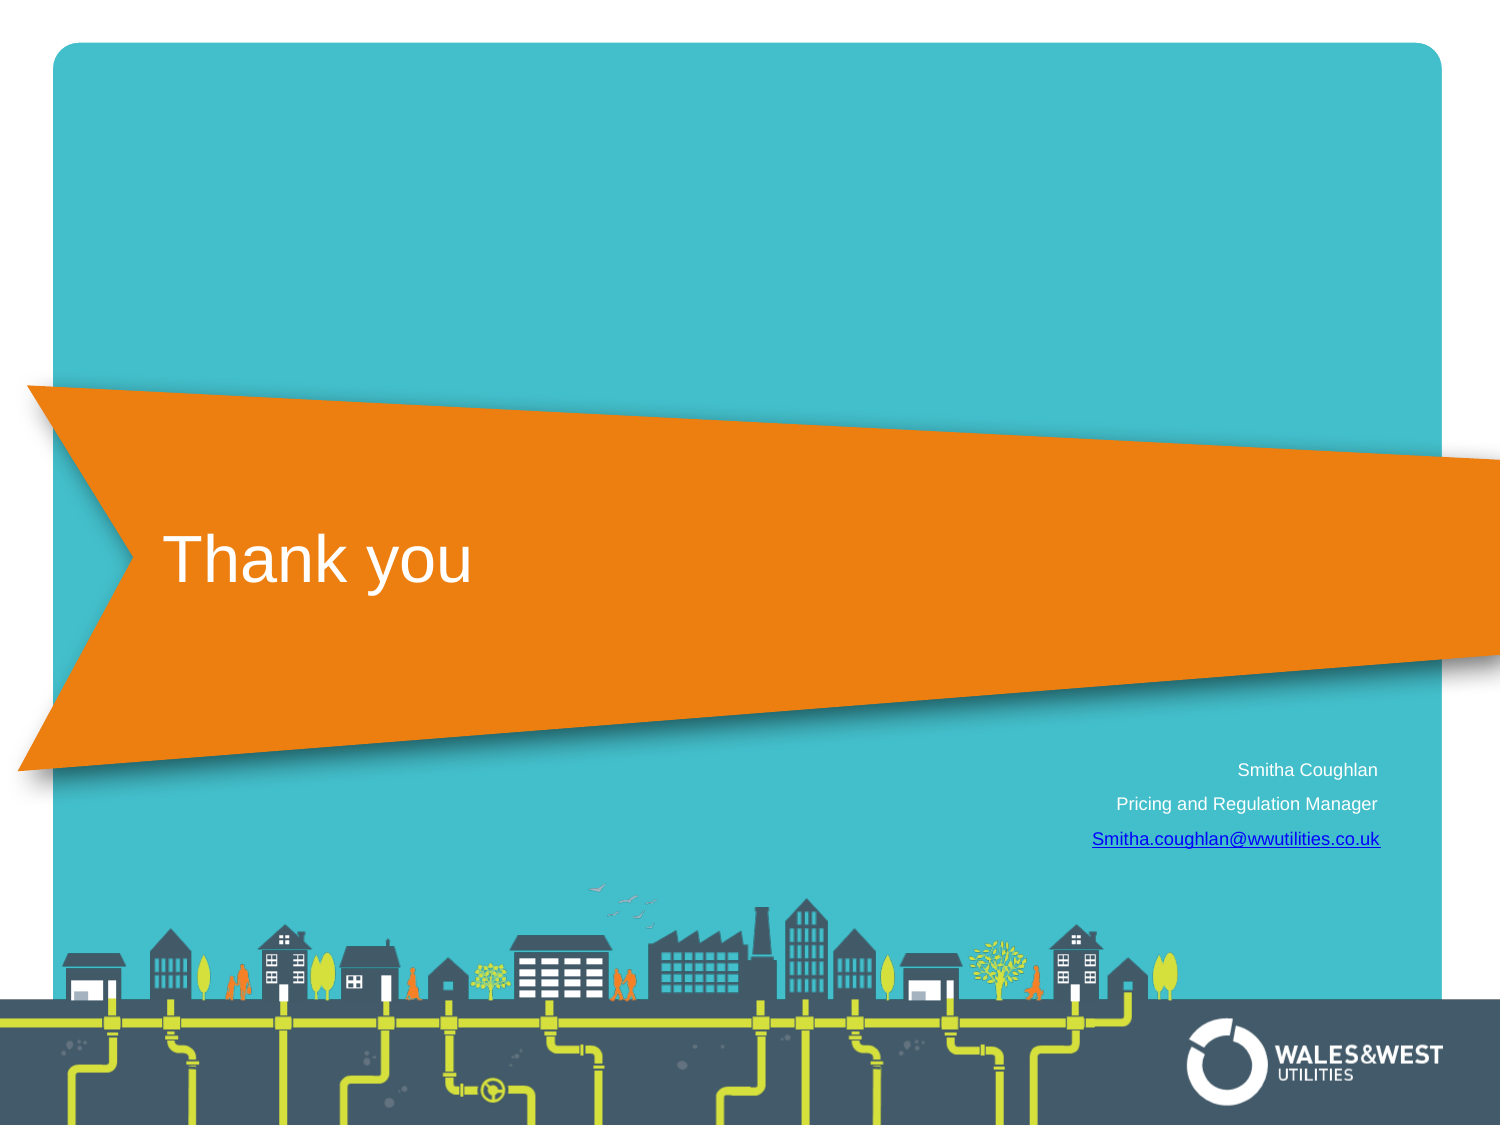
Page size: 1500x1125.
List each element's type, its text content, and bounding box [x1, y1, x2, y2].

picture [0, 827, 1500, 1125]
list Smitha Coughlan Pricing and Regulation Manager Smitha.coughlan@wwutilities.co.uk [118, 680, 1394, 858]
title Thank you [147, 420, 1394, 680]
